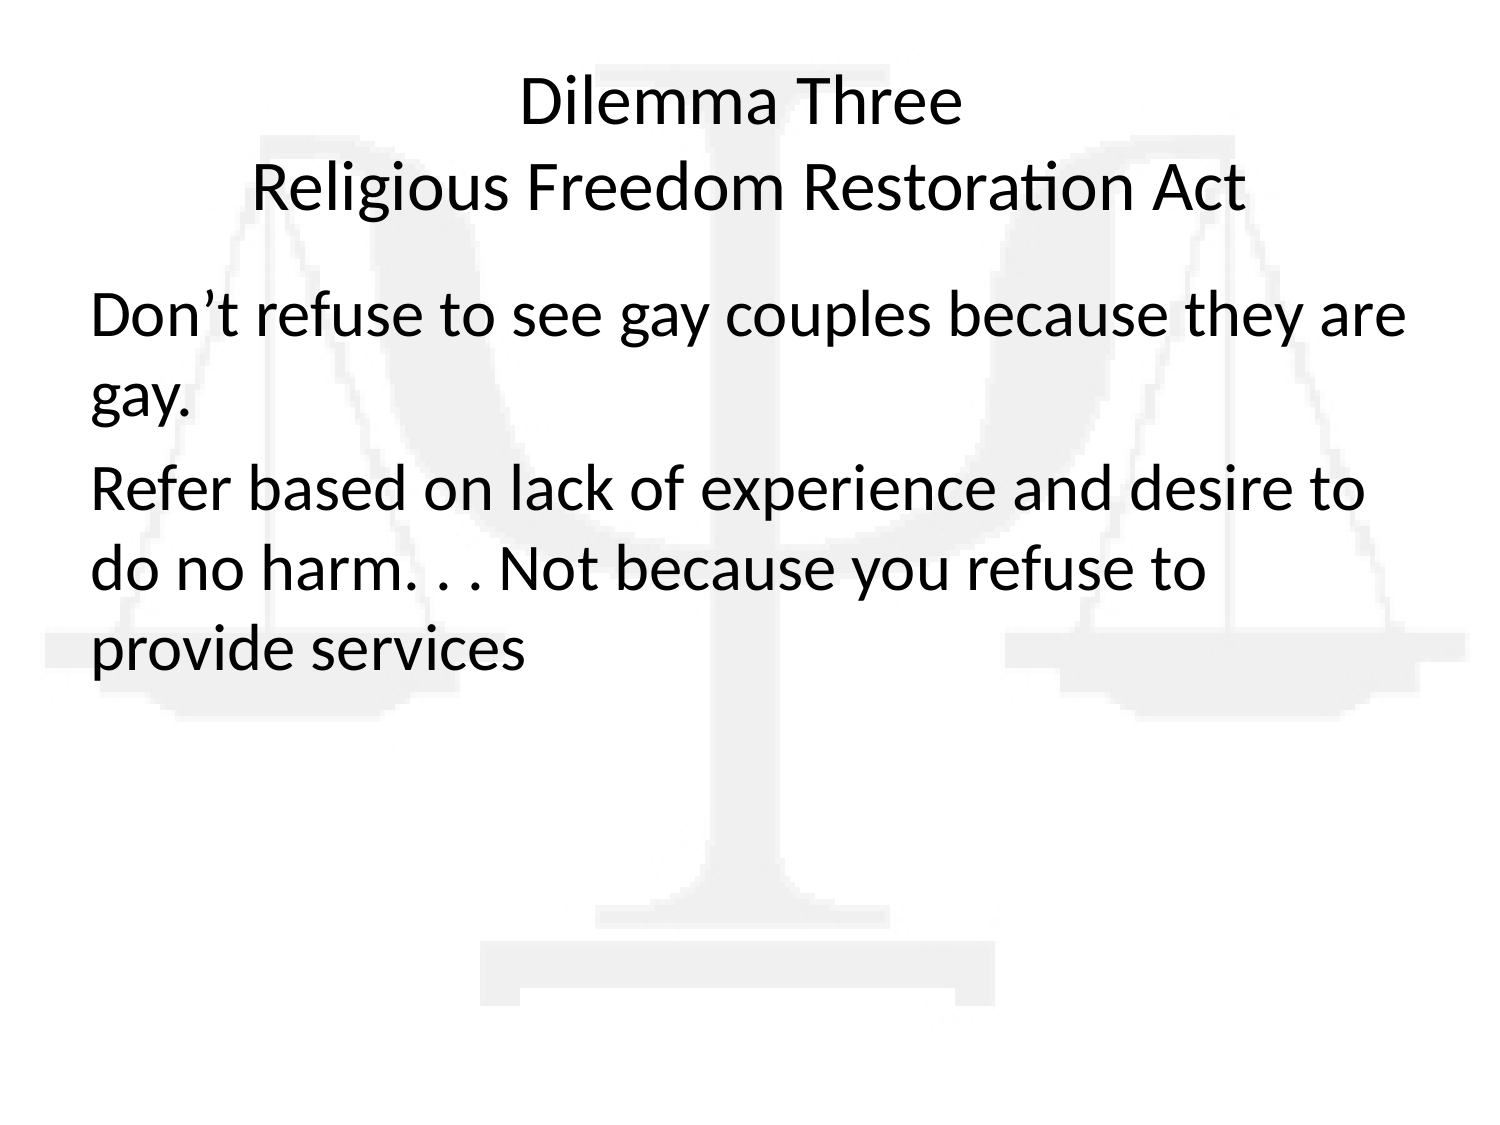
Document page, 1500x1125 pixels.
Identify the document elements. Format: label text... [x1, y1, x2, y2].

list Don’t refuse to see gay couples because they are gay. Refer based on lack of experience and desire to do no harm. . . Not because you refuse to provide services [75, 262, 1425, 1005]
title Dilemma Three Religious Freedom Restoration Act [75, 45, 1425, 233]
